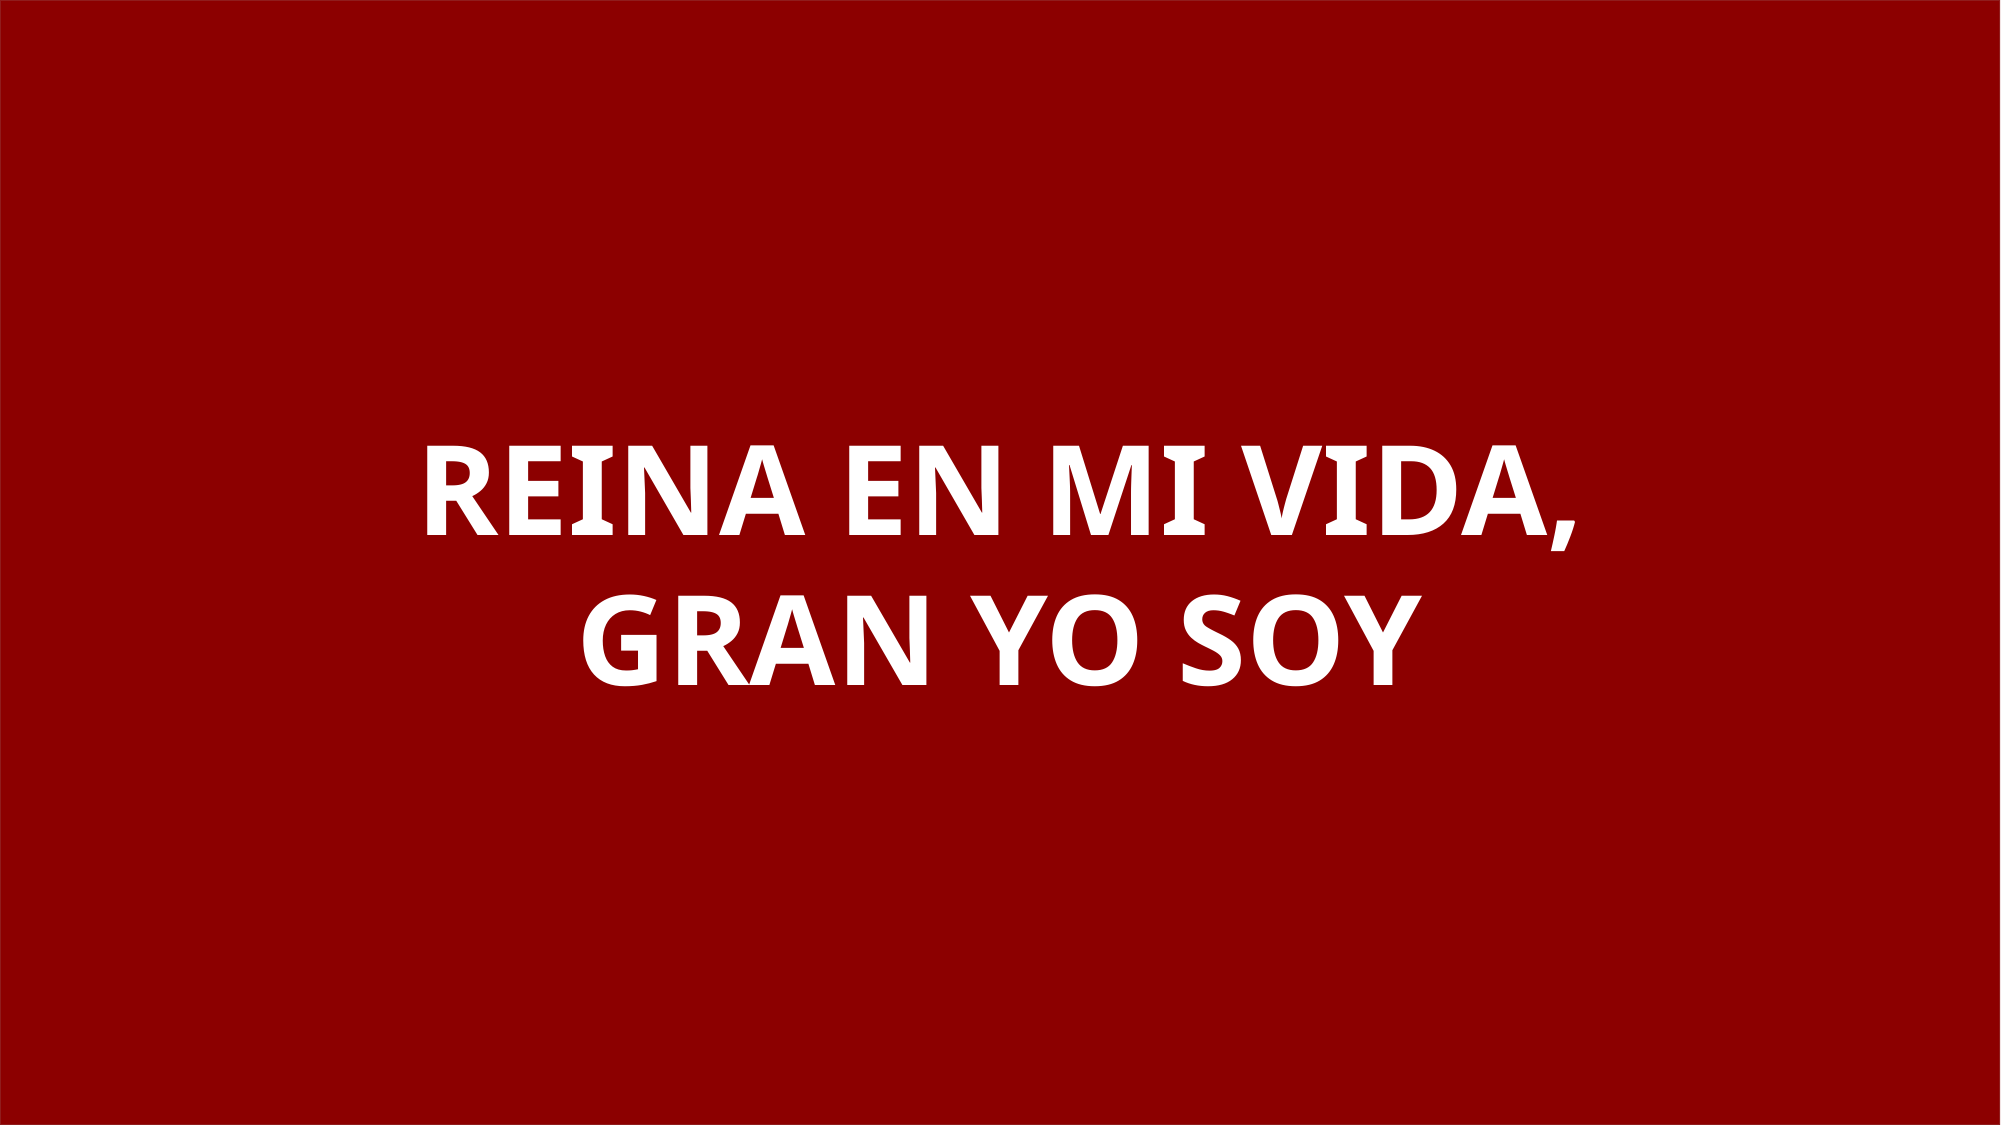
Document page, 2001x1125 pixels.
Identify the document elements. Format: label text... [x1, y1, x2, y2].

text_box REINA EN MI VIDA, GRAN YO SOY [318, 403, 1682, 719]
